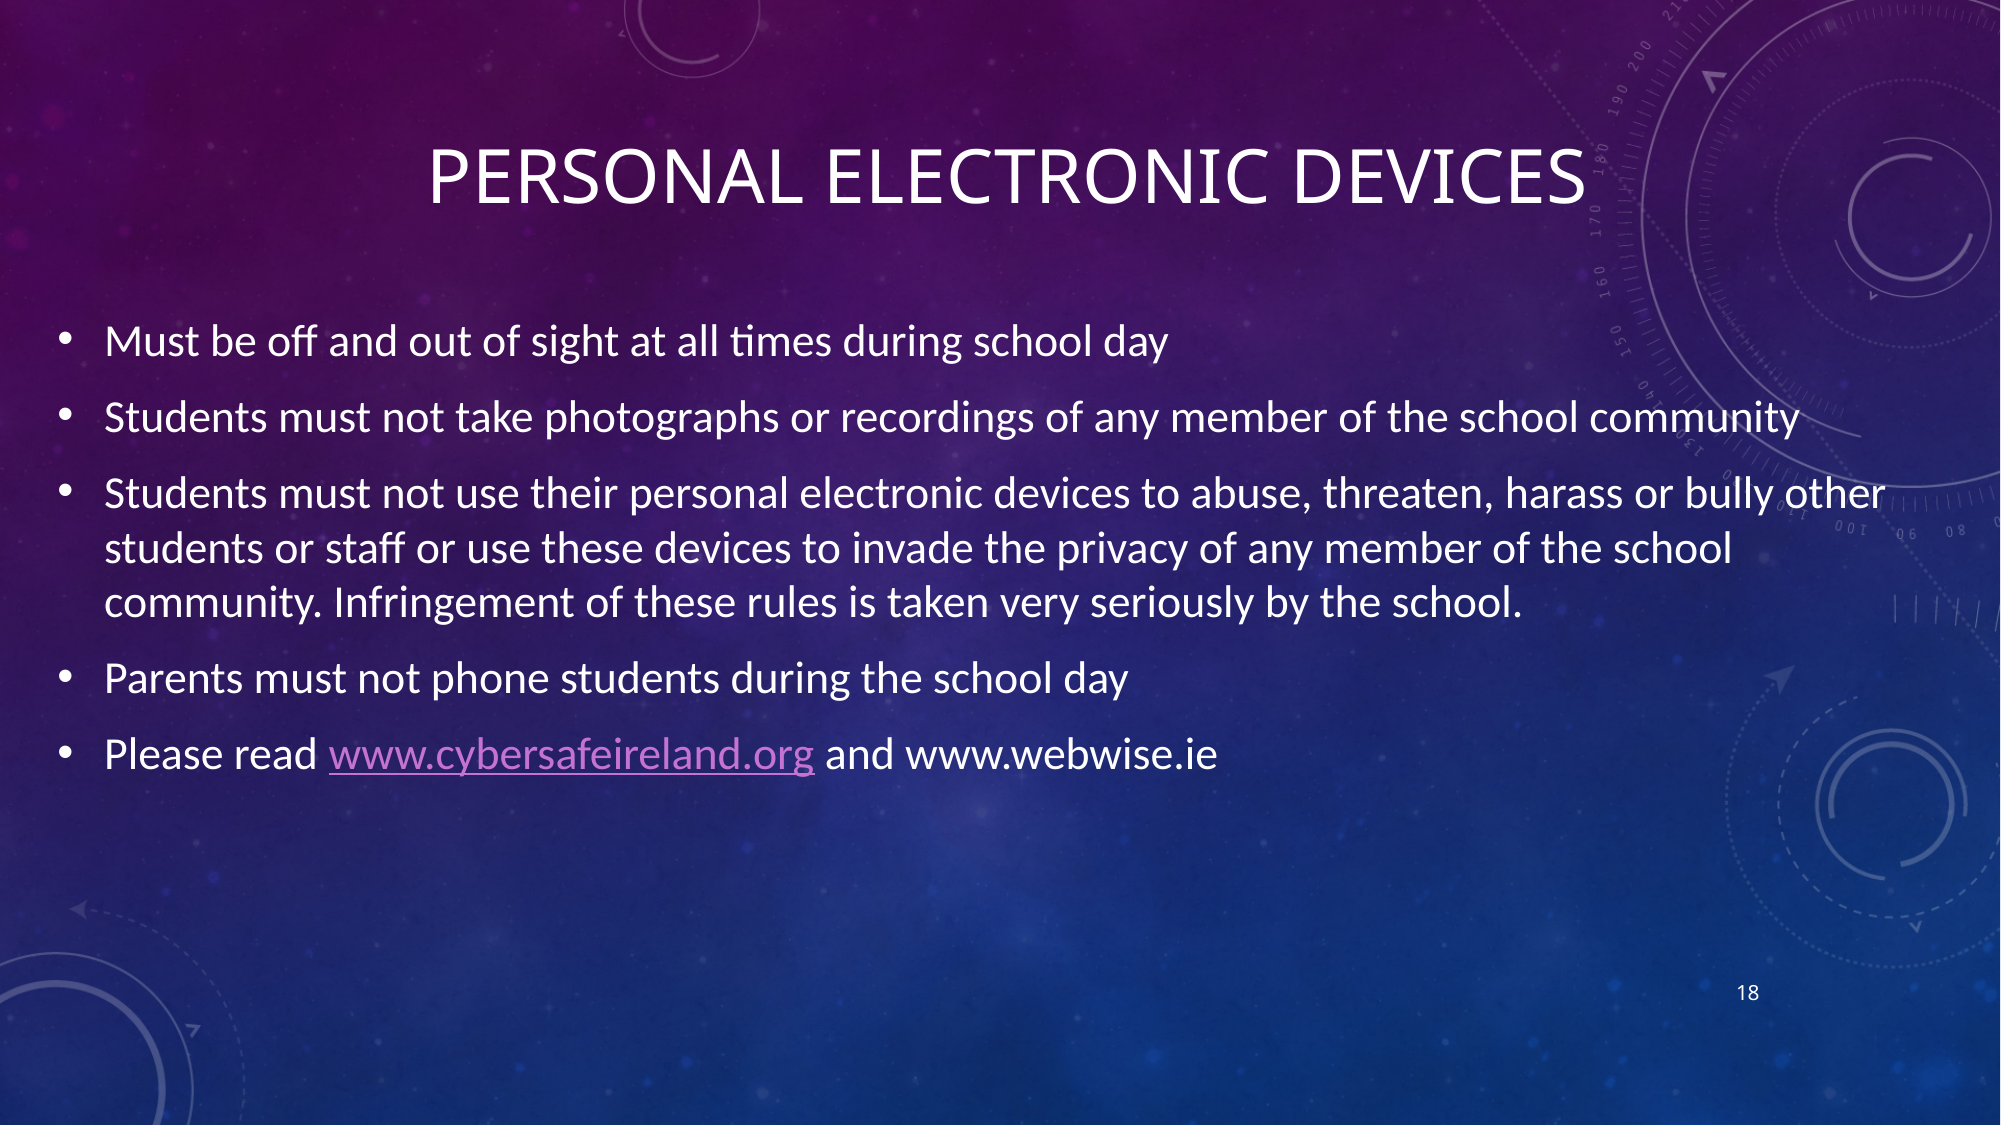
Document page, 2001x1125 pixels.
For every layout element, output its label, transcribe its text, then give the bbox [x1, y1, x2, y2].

slide_number 18 [1684, 963, 1775, 1025]
title Personal Electronic Devices [411, 53, 2000, 293]
list Must be off and out of sight at all times during school day Students must not take photographs or recordings of any member of the school community Students must not use their personal electronic devices to abuse, threaten, harass or bully other students or staff or use these devices to invade the privacy of any member of the school community. Infringement of these rules is taken very seriously by the school. Parents must not phone students during the school day Please read www.cybersafeireland.org and www.webwise.ie [42, 173, 1957, 916]
picture [0, 0, 2001, 1125]
